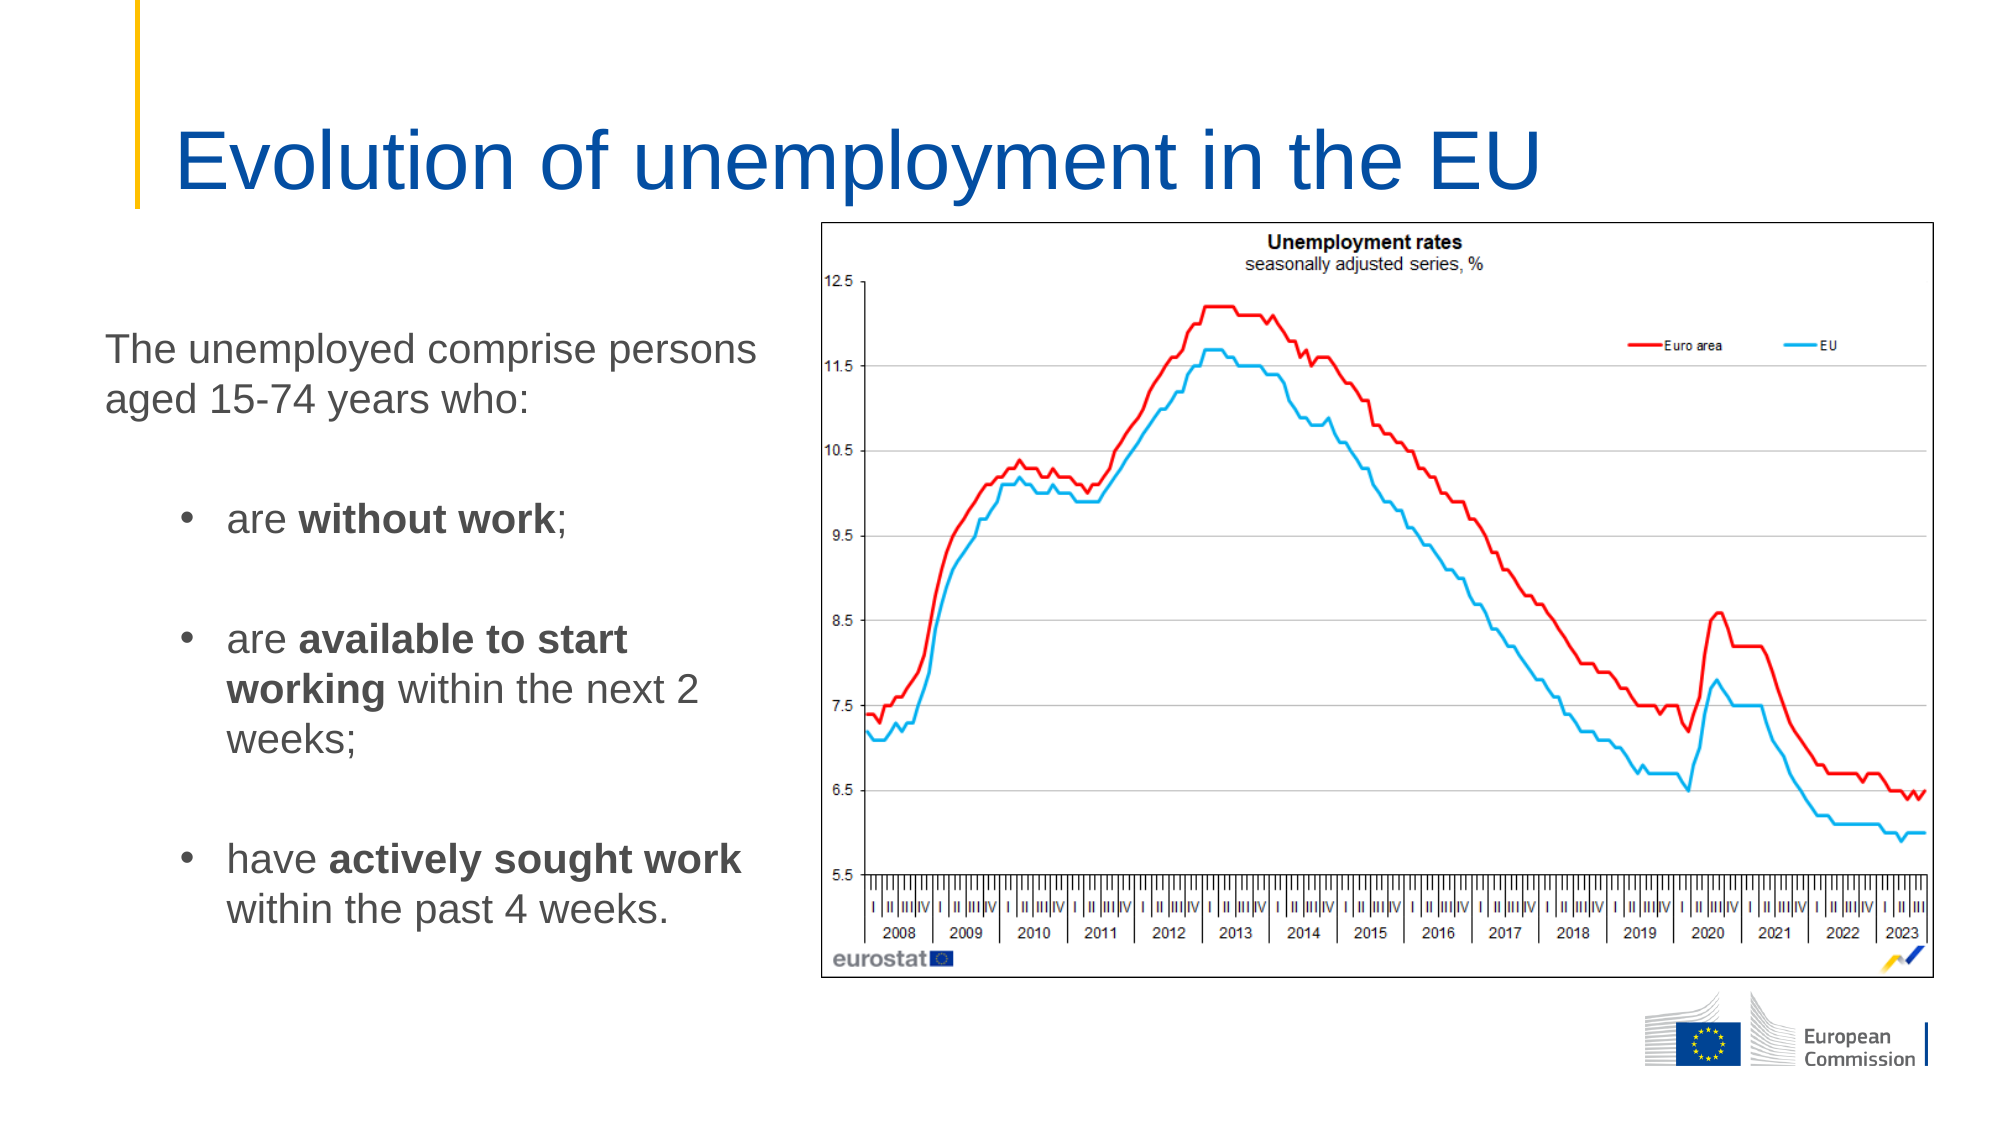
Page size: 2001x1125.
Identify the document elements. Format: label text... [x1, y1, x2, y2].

title Evolution of unemployment in the EU [159, 79, 1885, 208]
picture [821, 222, 1934, 978]
text_box The unemployed comprise persons aged 15-74 years who: are without work; are available to start working within the next 2 weeks; have actively sought work within the past 4 weeks. [90, 314, 782, 985]
picture [1645, 991, 1928, 1066]
